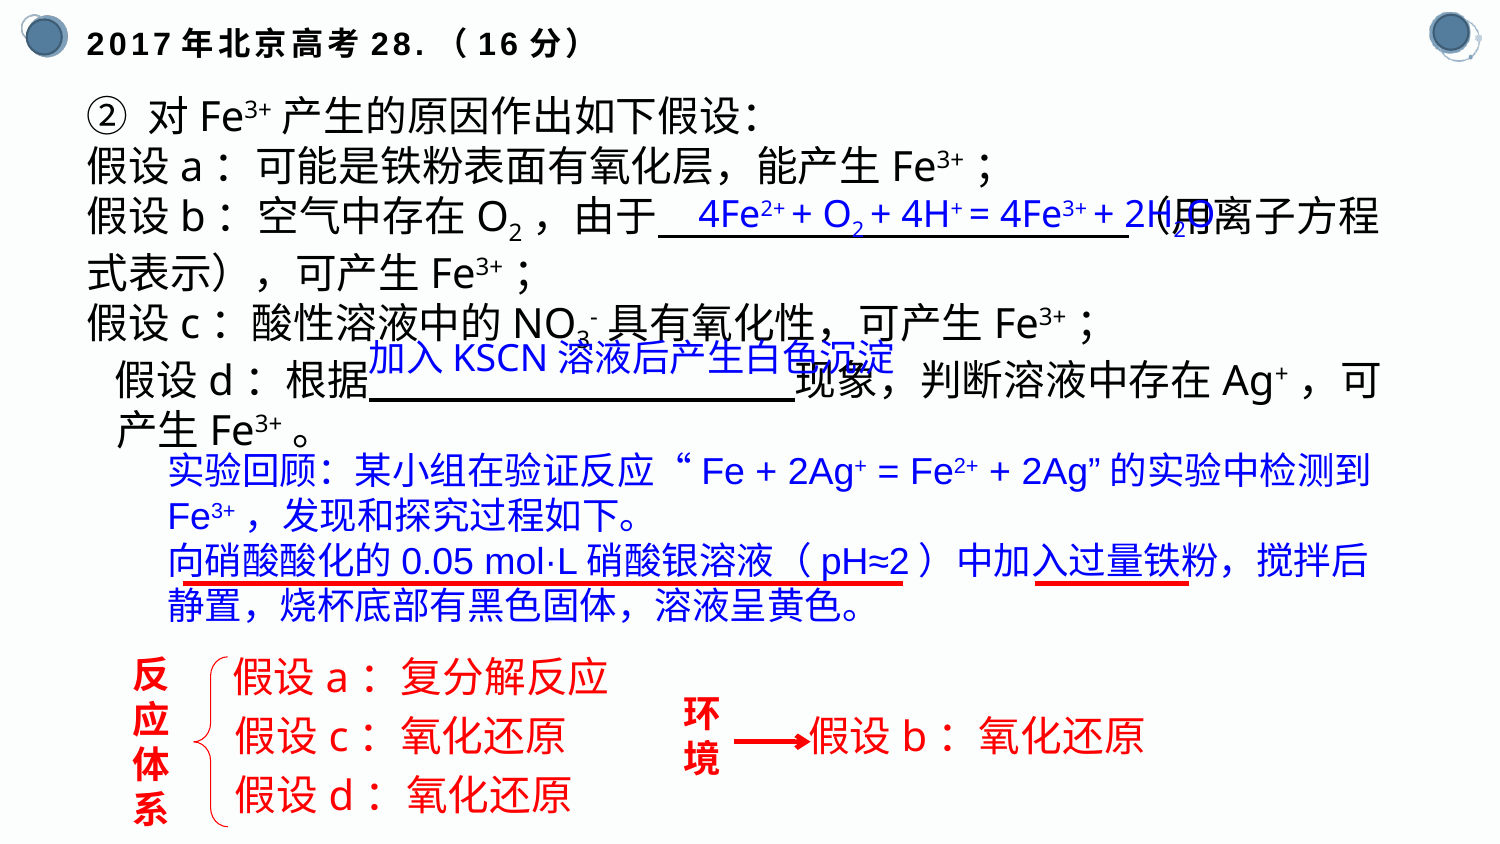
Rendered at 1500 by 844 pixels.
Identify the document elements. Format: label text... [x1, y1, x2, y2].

text_box 4Fe2+ + O2 + 4H+ = 4Fe3+ + 2H2O [673, 182, 1241, 249]
title 2017年北京高考28.（16分） [71, 15, 1407, 70]
text_box 假设d：氧化还原 [220, 761, 588, 827]
picture [0, 0, 89, 73]
text_box 加入KSCN溶液后产生白色沉淀 [353, 326, 910, 387]
text_box 假设a：复分解反应 [217, 643, 625, 709]
text_box 假设c：氧化还原 [220, 702, 582, 761]
text_box 实验回顾：某小组在验证反应“Fe + 2Ag+ = Fe2+ + 2Ag”的实验中检测到Fe3+，发现和探究过程如下。 向硝酸酸化的0.05 mol·L硝酸银溶液（pH≈2）中加入过量铁粉，搅拌后静置，烧杯底部有黑色固体，溶液呈黄色。 [152, 439, 1407, 635]
picture [1411, 0, 1500, 73]
text_box [193, 660, 220, 826]
text_box 反应体系 [118, 643, 183, 839]
text_box ② 对Fe3+产生的原因作出如下假设： 假设a：可能是铁粉表面有氧化层，能产生Fe3+； 假设b：空气中存在O2，由于 （用离子方程式表示），可产生Fe3+； 假设c：酸性溶液中的NO3-具有氧化性，可产生Fe3+； 假设d：根据 现象，判断溶液中存在Ag+，可产生Fe3+。 [71, 82, 1407, 511]
text_box 环境 [669, 682, 734, 787]
text_box 假设b：氧化还原 [793, 702, 1161, 768]
